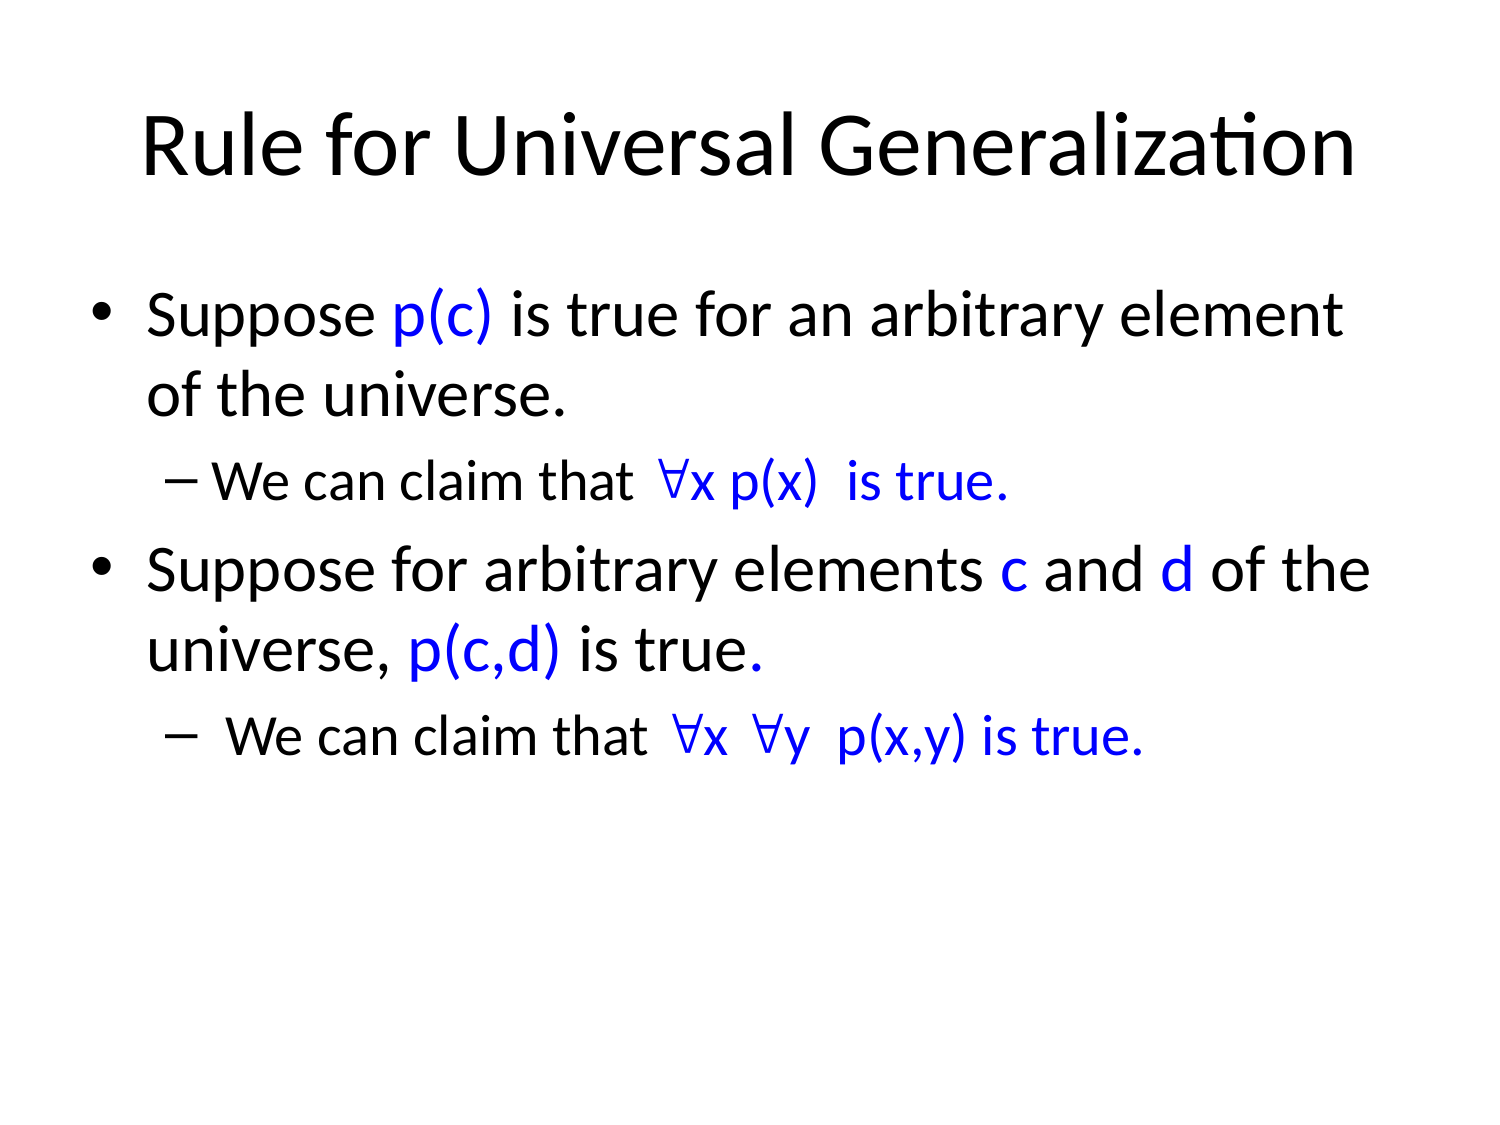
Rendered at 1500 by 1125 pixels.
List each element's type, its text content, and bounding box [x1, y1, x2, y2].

title Rule for Universal Generalization [75, 45, 1425, 233]
list Suppose p(c) is true for an arbitrary element of the universe. We can claim that x p(x) is true. Suppose for arbitrary elements c and d of the universe, p(c,d) is true. We can claim that x y p(x,y) is true. [75, 262, 1425, 840]
